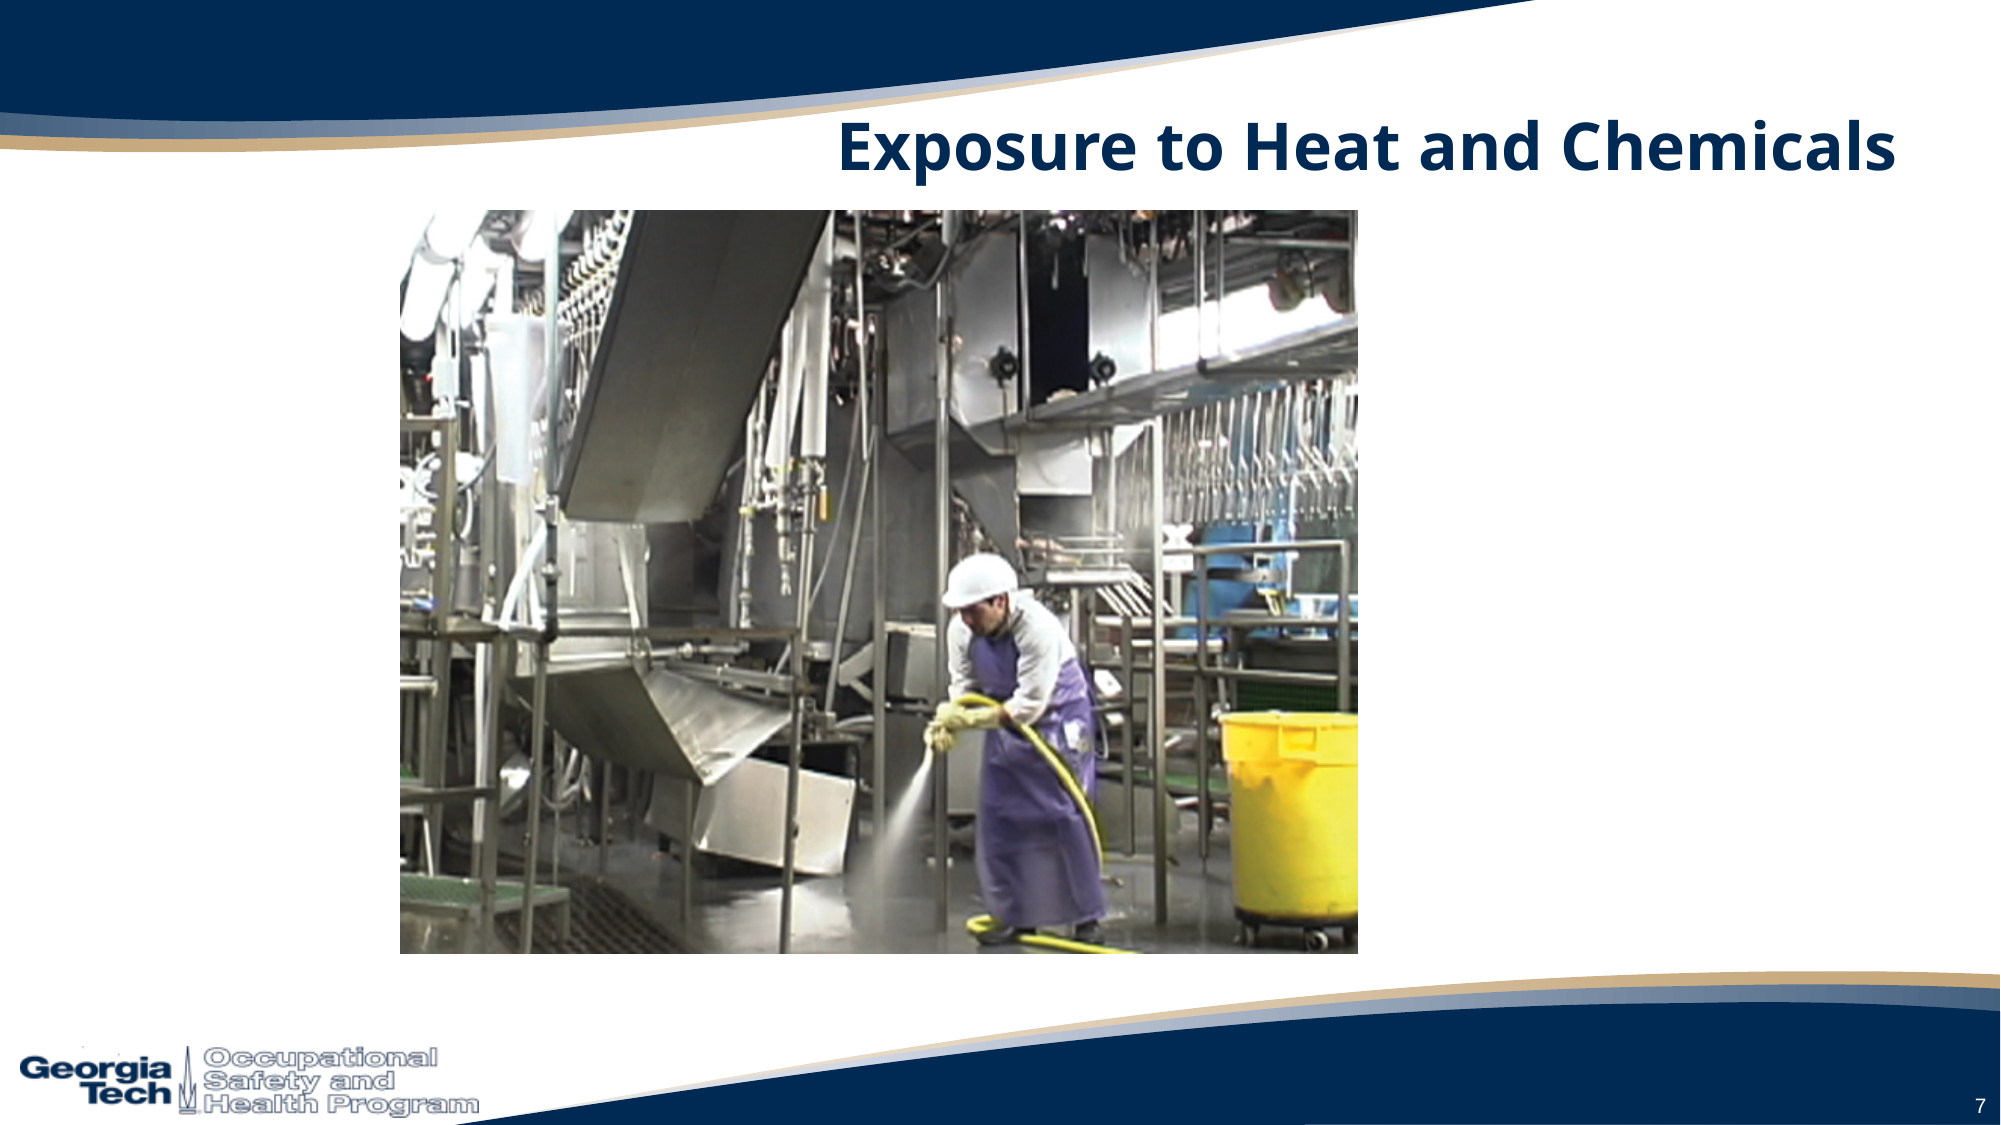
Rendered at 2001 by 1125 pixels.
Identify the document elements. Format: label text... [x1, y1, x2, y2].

slide_number 7 [1519, 1095, 1987, 1118]
picture [20, 1046, 479, 1118]
title Exposure to Heat and Chemicals [99, 61, 1901, 185]
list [400, 210, 1358, 954]
